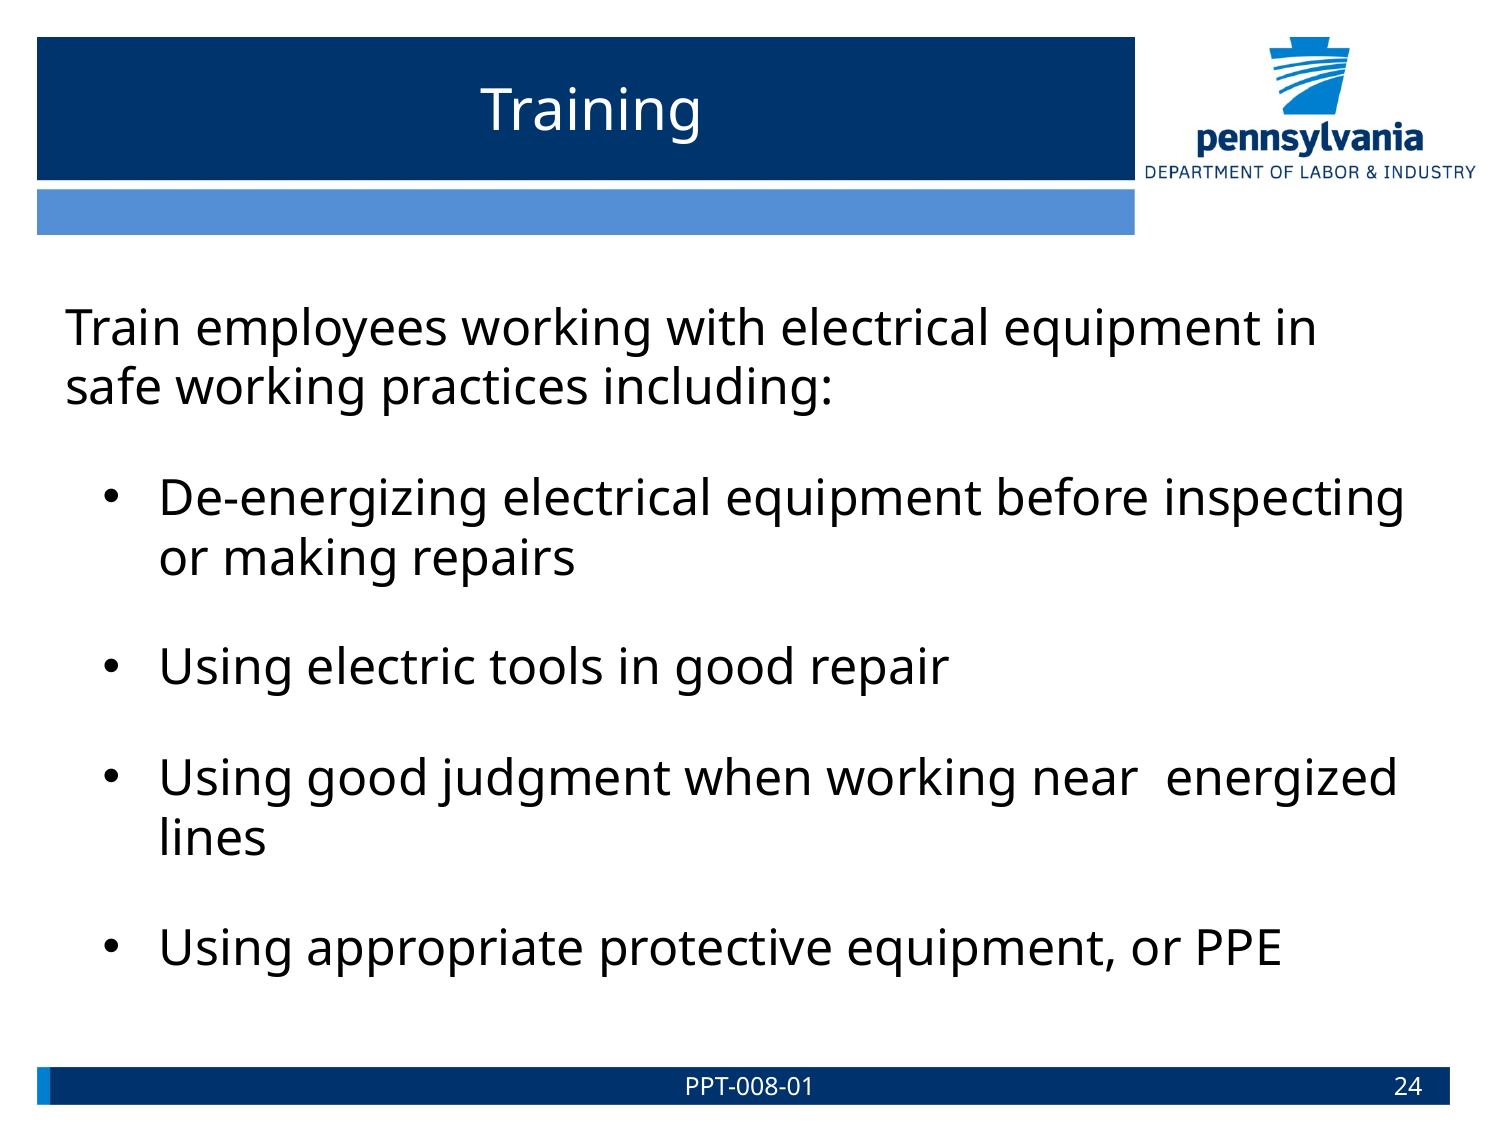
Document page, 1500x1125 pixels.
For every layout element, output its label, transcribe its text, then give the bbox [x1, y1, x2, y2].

picture [37, 151, 1135, 235]
title Training [0, 37, 1226, 151]
list Train employees working with electrical equipment in safe working practices including: De-energizing electrical equipment before inspecting or making repairs Using electric tools in good repair Using good judgment when working near energized lines Using appropriate protective equipment, or PPE [49, 287, 1426, 1051]
picture [37, 1067, 512, 1105]
footer PPT-008-01 [512, 1062, 988, 1125]
picture [988, 1067, 1124, 1105]
slide_number 24 [1124, 1062, 1438, 1125]
picture [1438, 1067, 1450, 1105]
picture [1144, 37, 1482, 187]
